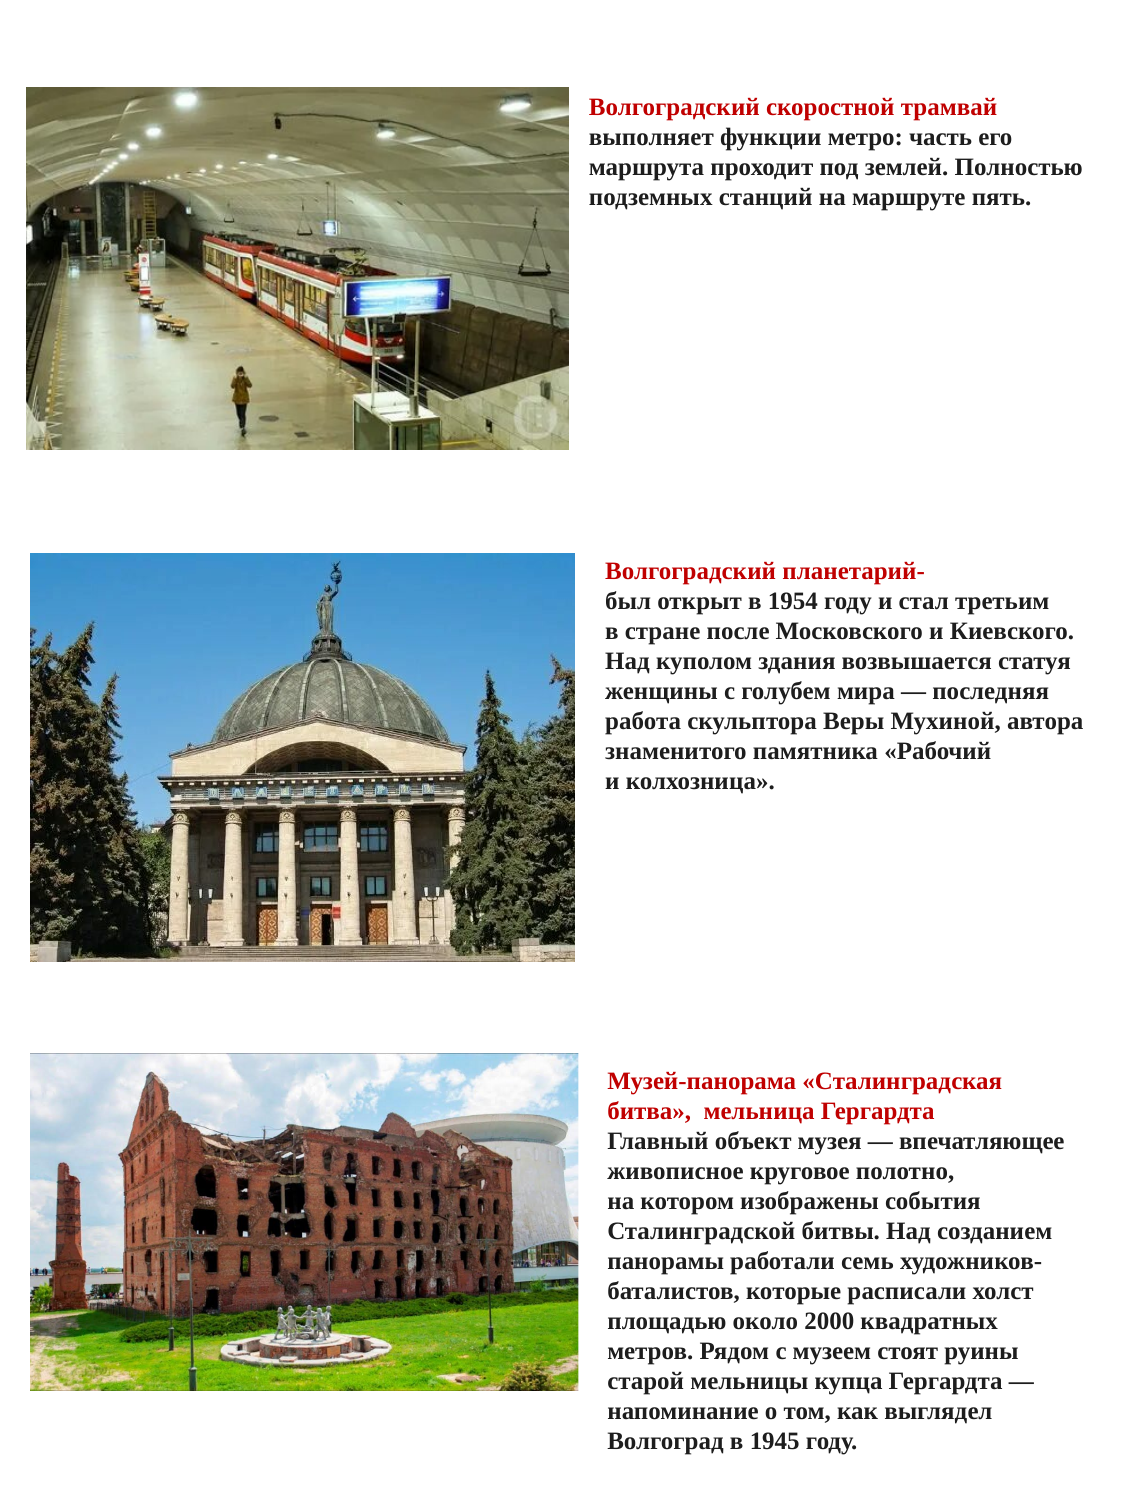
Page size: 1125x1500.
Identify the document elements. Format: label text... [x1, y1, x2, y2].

picture [30, 553, 575, 962]
picture [26, 87, 569, 450]
picture [29, 1053, 579, 1391]
text_box Музей-панорама «Сталинградская битва», мельница Гергардта Главный объект музея — впечатляющее живописное круговое полотно, на котором изображены события Сталинградской битвы. Над созданием панорамы работали семь художников-баталистов, которые расписали холст площадью около 2000 квадратных метров. Рядом с музеем стоят руины старой мельницы купца Гергардта — напоминание о том, как выглядел Волгоград в 1945 году. [592, 1057, 1097, 1462]
text_box Волгоградский скоростной трамвай выполняет функции метро: часть его маршрута проходит под землей. Полностью подземных станций на маршруте пять. [574, 83, 1099, 218]
text_box Волгоградский планетарий- был открыт в 1954 году и стал третьим в стране после Московского и Киевского. Над куполом здания возвышается статуя женщины с голубем мира — последняя работа скульптора Веры Мухиной, автора знаменитого памятника «Рабочий и колхозница». [590, 547, 1101, 802]
